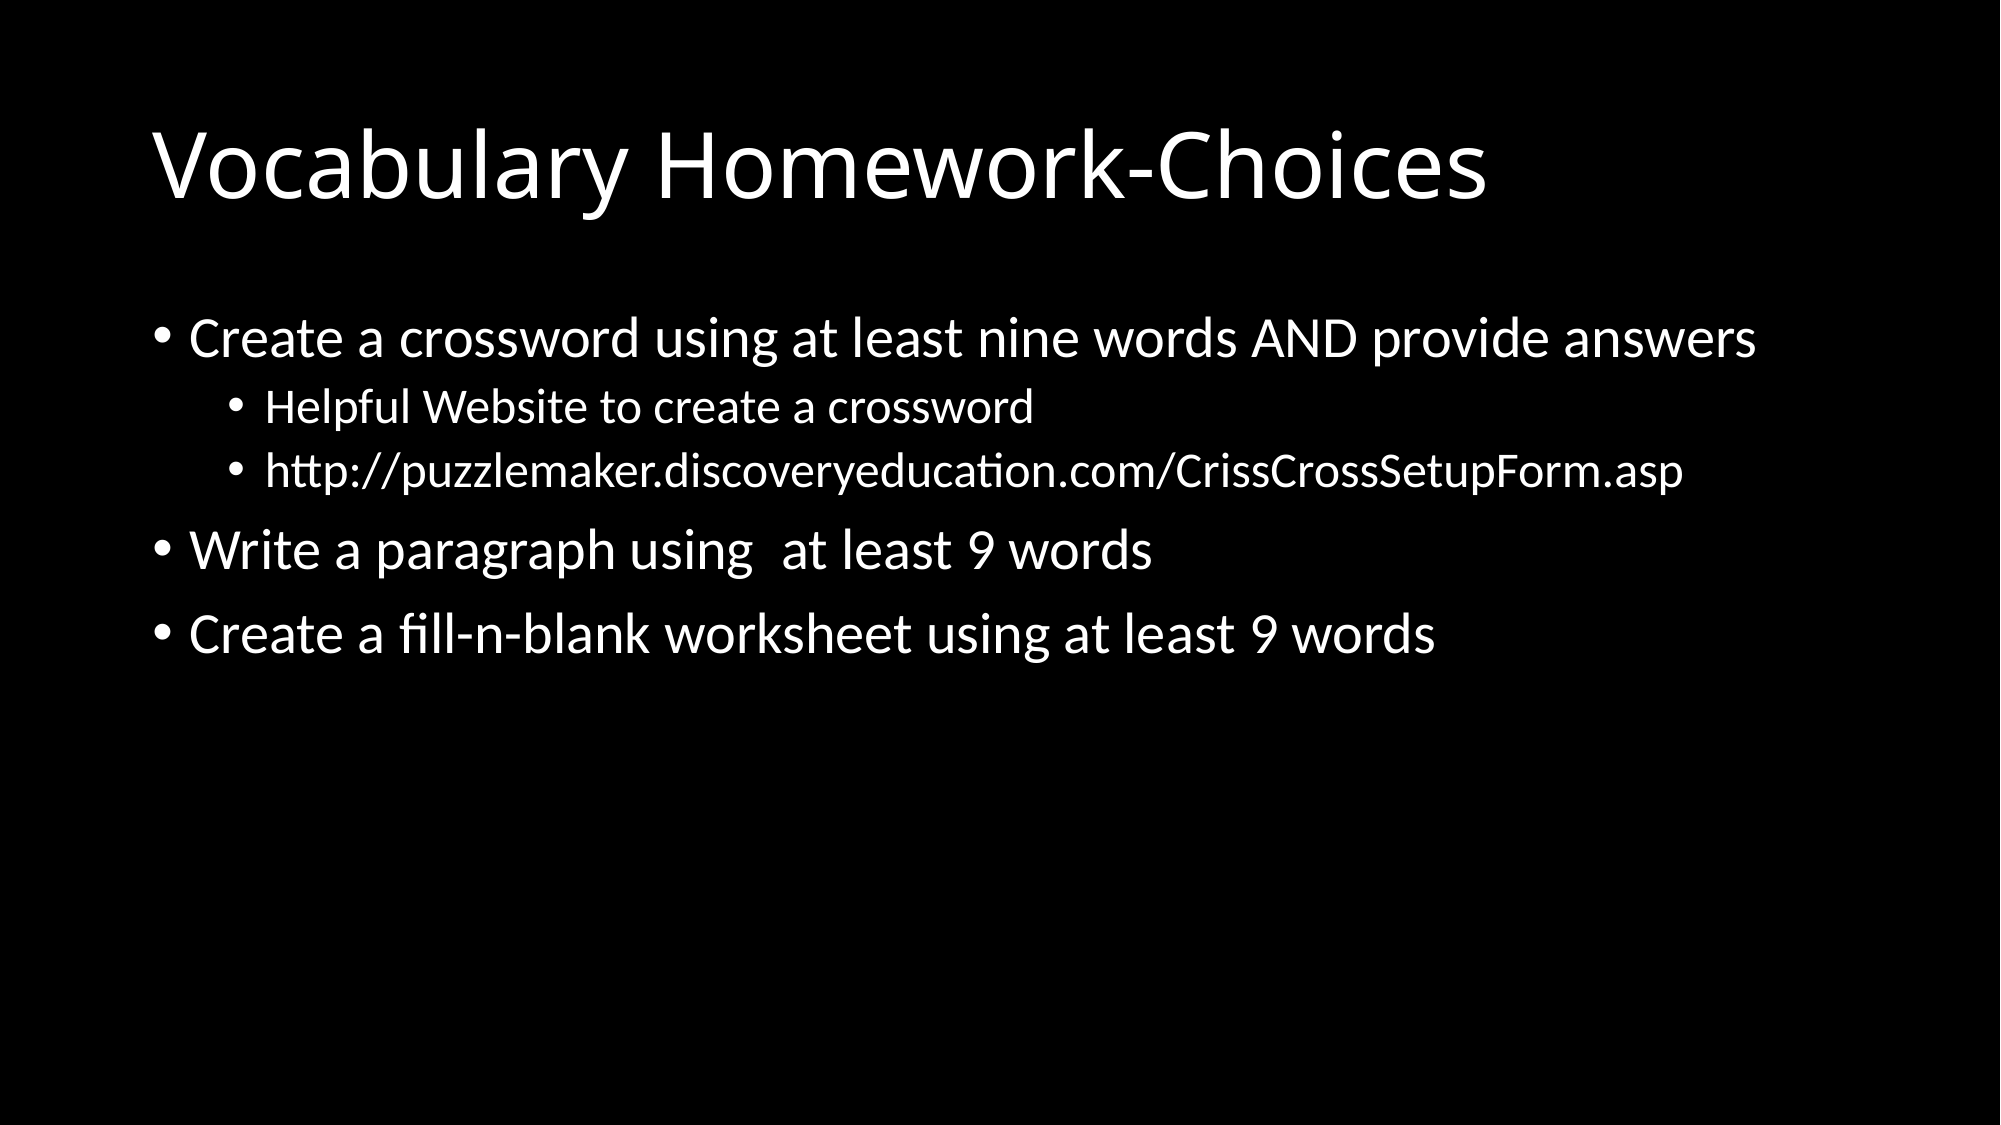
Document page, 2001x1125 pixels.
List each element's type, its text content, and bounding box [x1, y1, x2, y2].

list Create a crossword using at least nine words AND provide answers Helpful Website to create a crossword http://puzzlemaker.discoveryeducation.com/CrissCrossSetupForm.asp Write a paragraph using at least 9 words Create a fill-n-blank worksheet using at least 9 words [137, 299, 1863, 1014]
title Vocabulary Homework-Choices [137, 59, 1863, 278]
